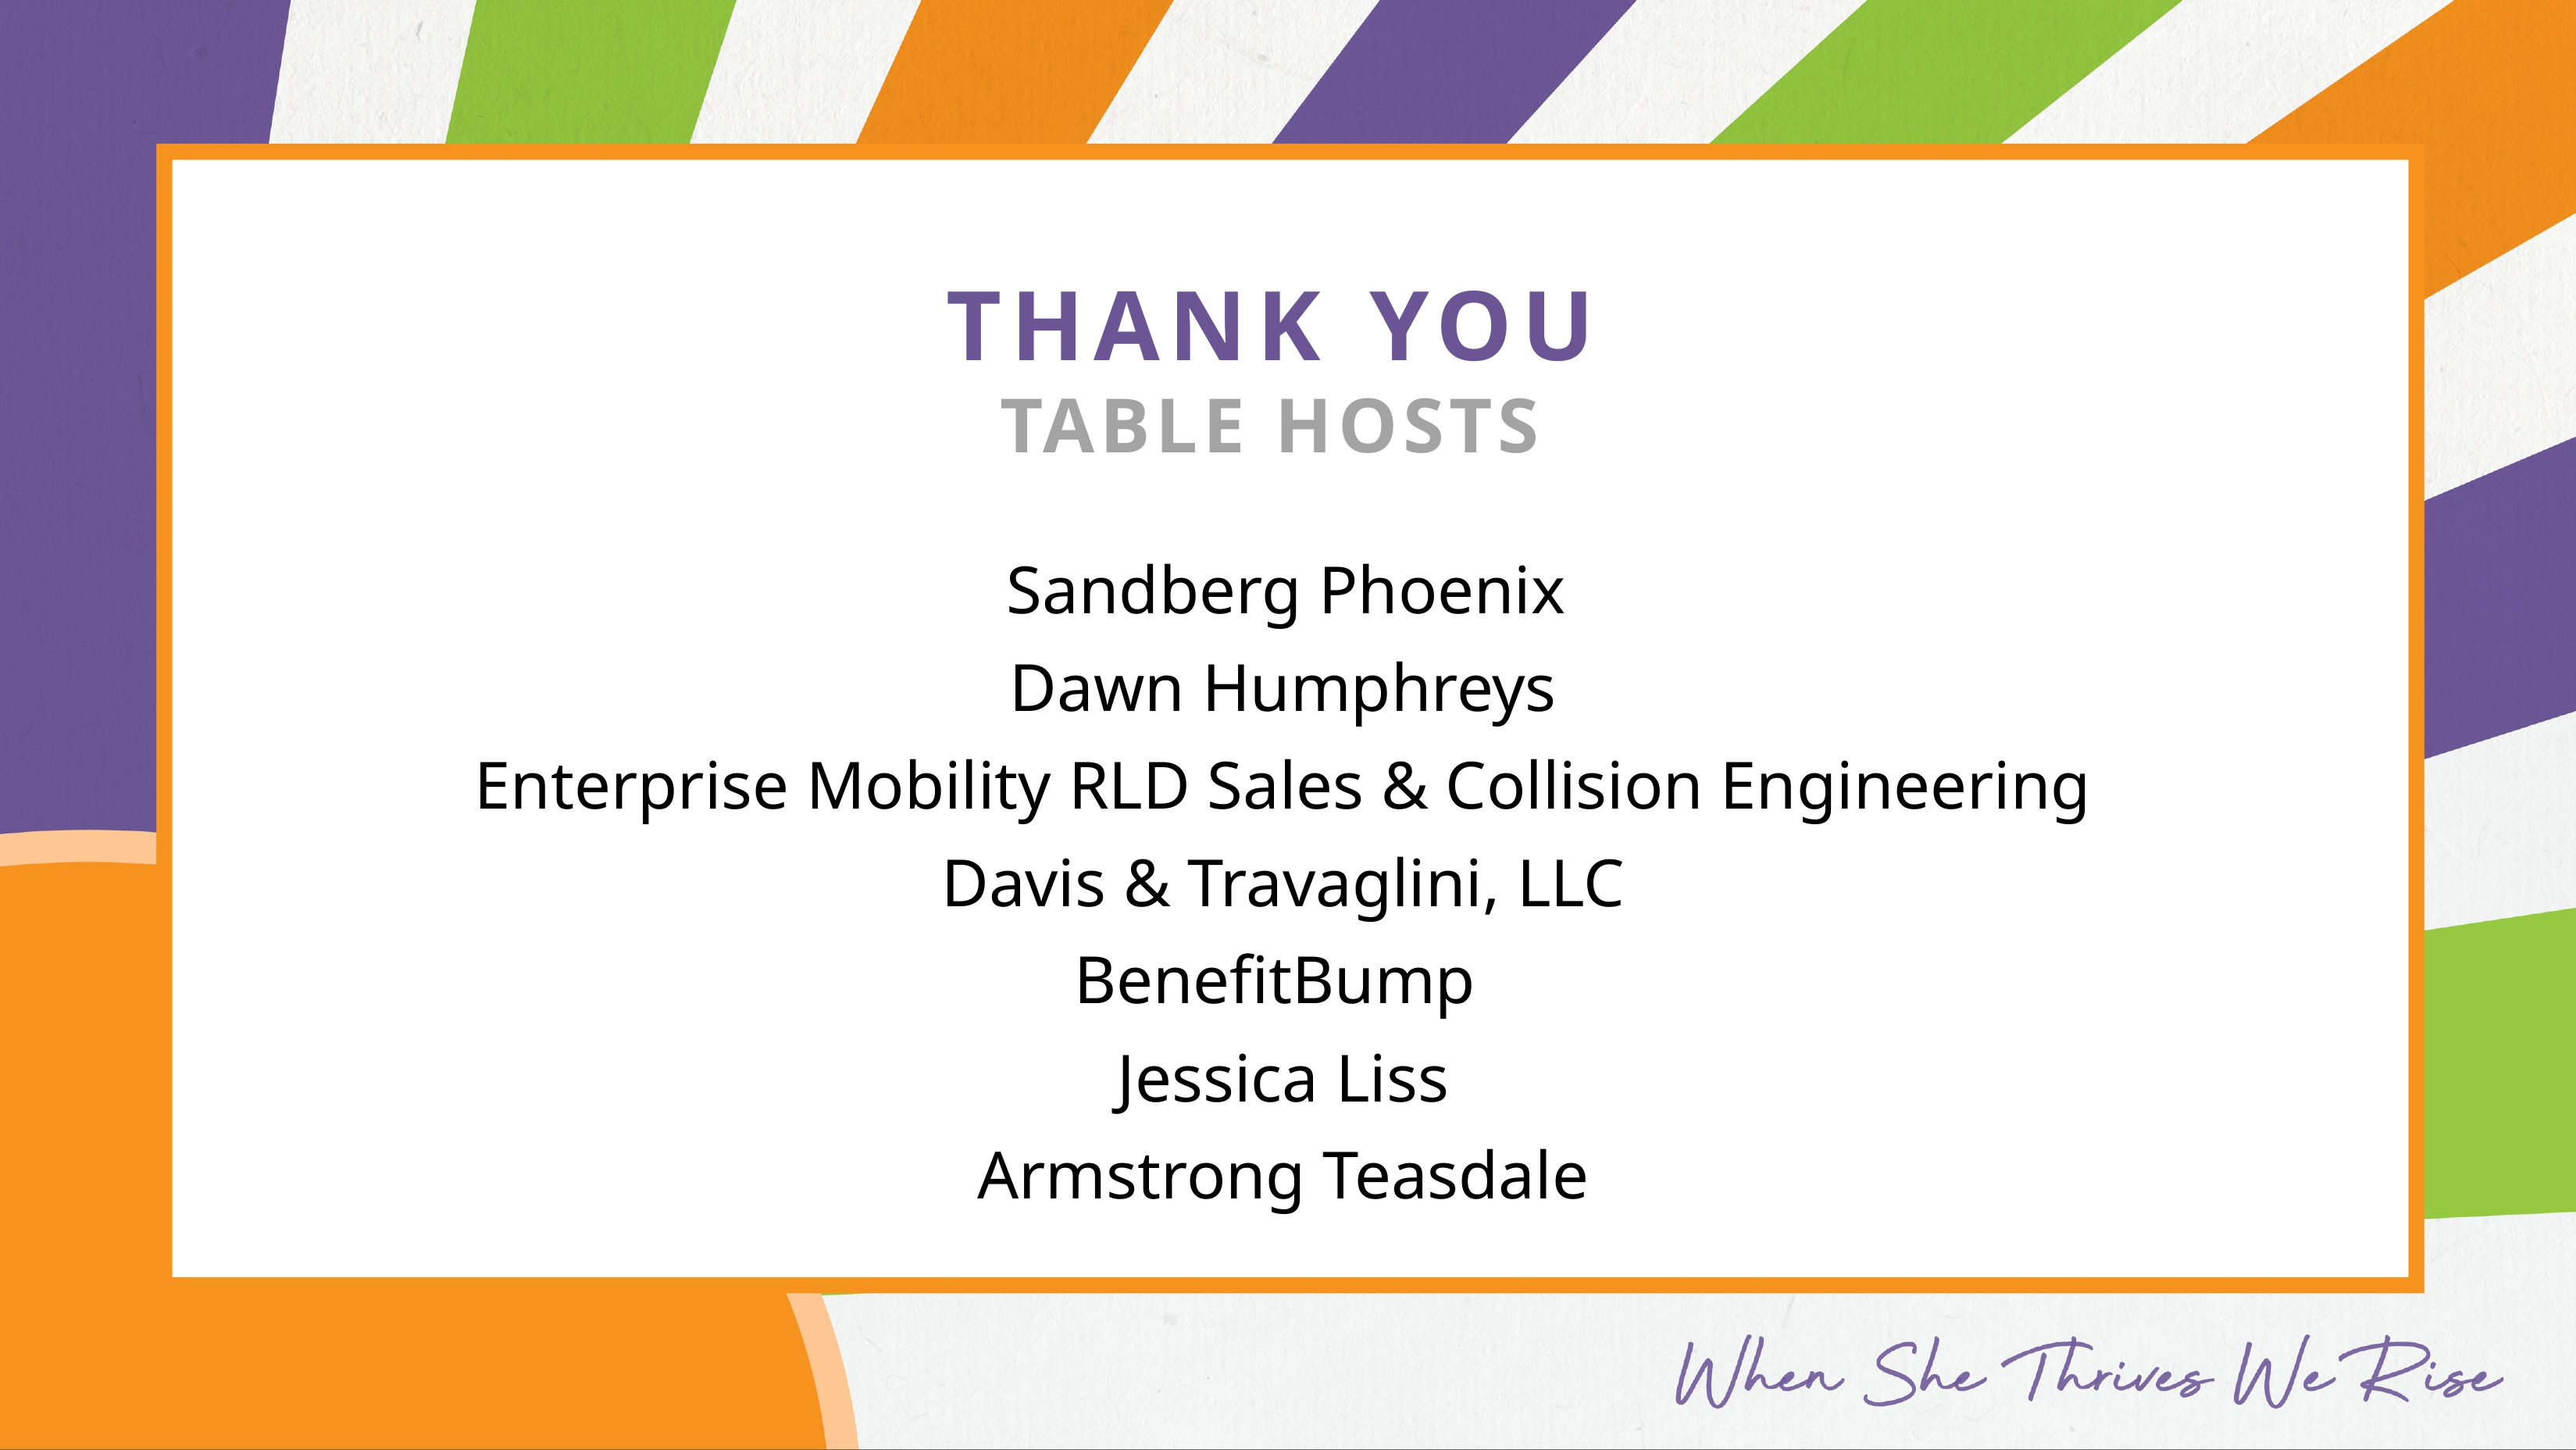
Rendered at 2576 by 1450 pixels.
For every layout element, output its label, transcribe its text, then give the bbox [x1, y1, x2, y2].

title THANK YOU TABLE HOSTS [155, 264, 2392, 509]
text_box Sandberg Phoenix Dawn Humphreys Enterprise Mobility RLD Sales & Collision Engineering Davis & Travaglini, LLC BenefitBump Jessica Liss Armstrong Teasdale [174, 529, 2392, 1212]
picture [0, 0, 2576, 1450]
